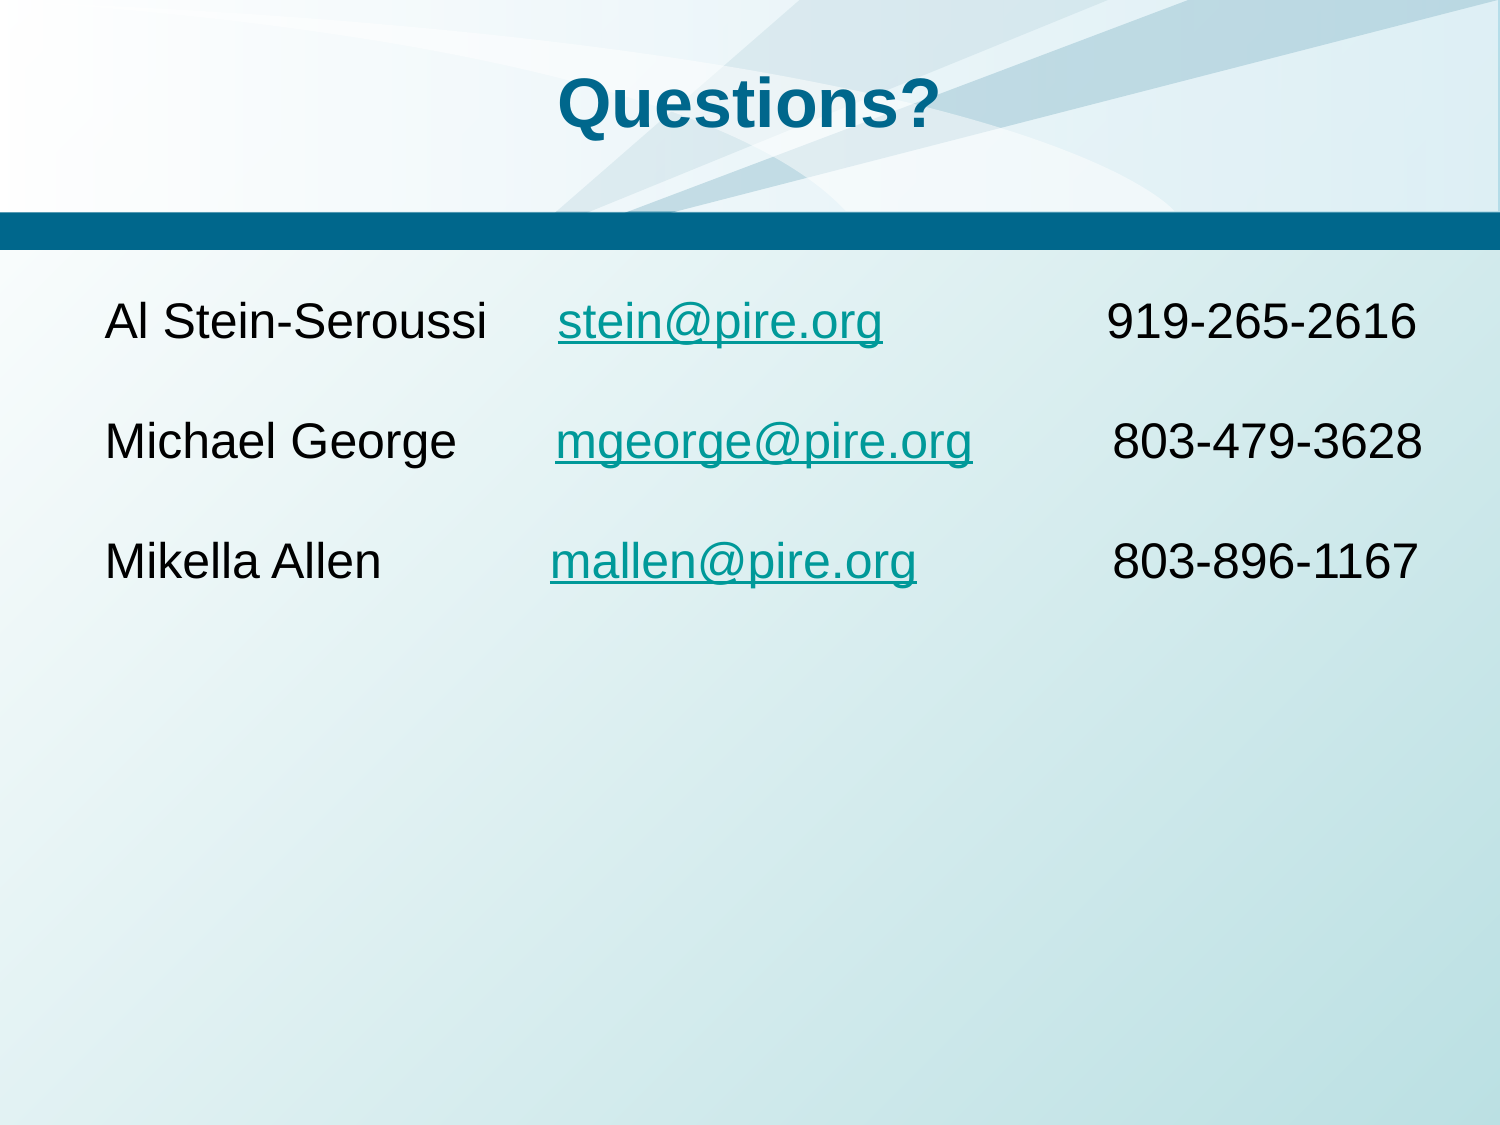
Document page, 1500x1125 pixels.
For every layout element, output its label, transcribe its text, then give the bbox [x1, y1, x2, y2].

title Questions? [75, 50, 1425, 150]
text_box Al Stein-Seroussi stein@pire.org 919-265-2616 Michael George mgeorge@pire.org 803-479-3628 Mikella Allen mallen@pire.org 803-896-1167 [89, 280, 1440, 596]
